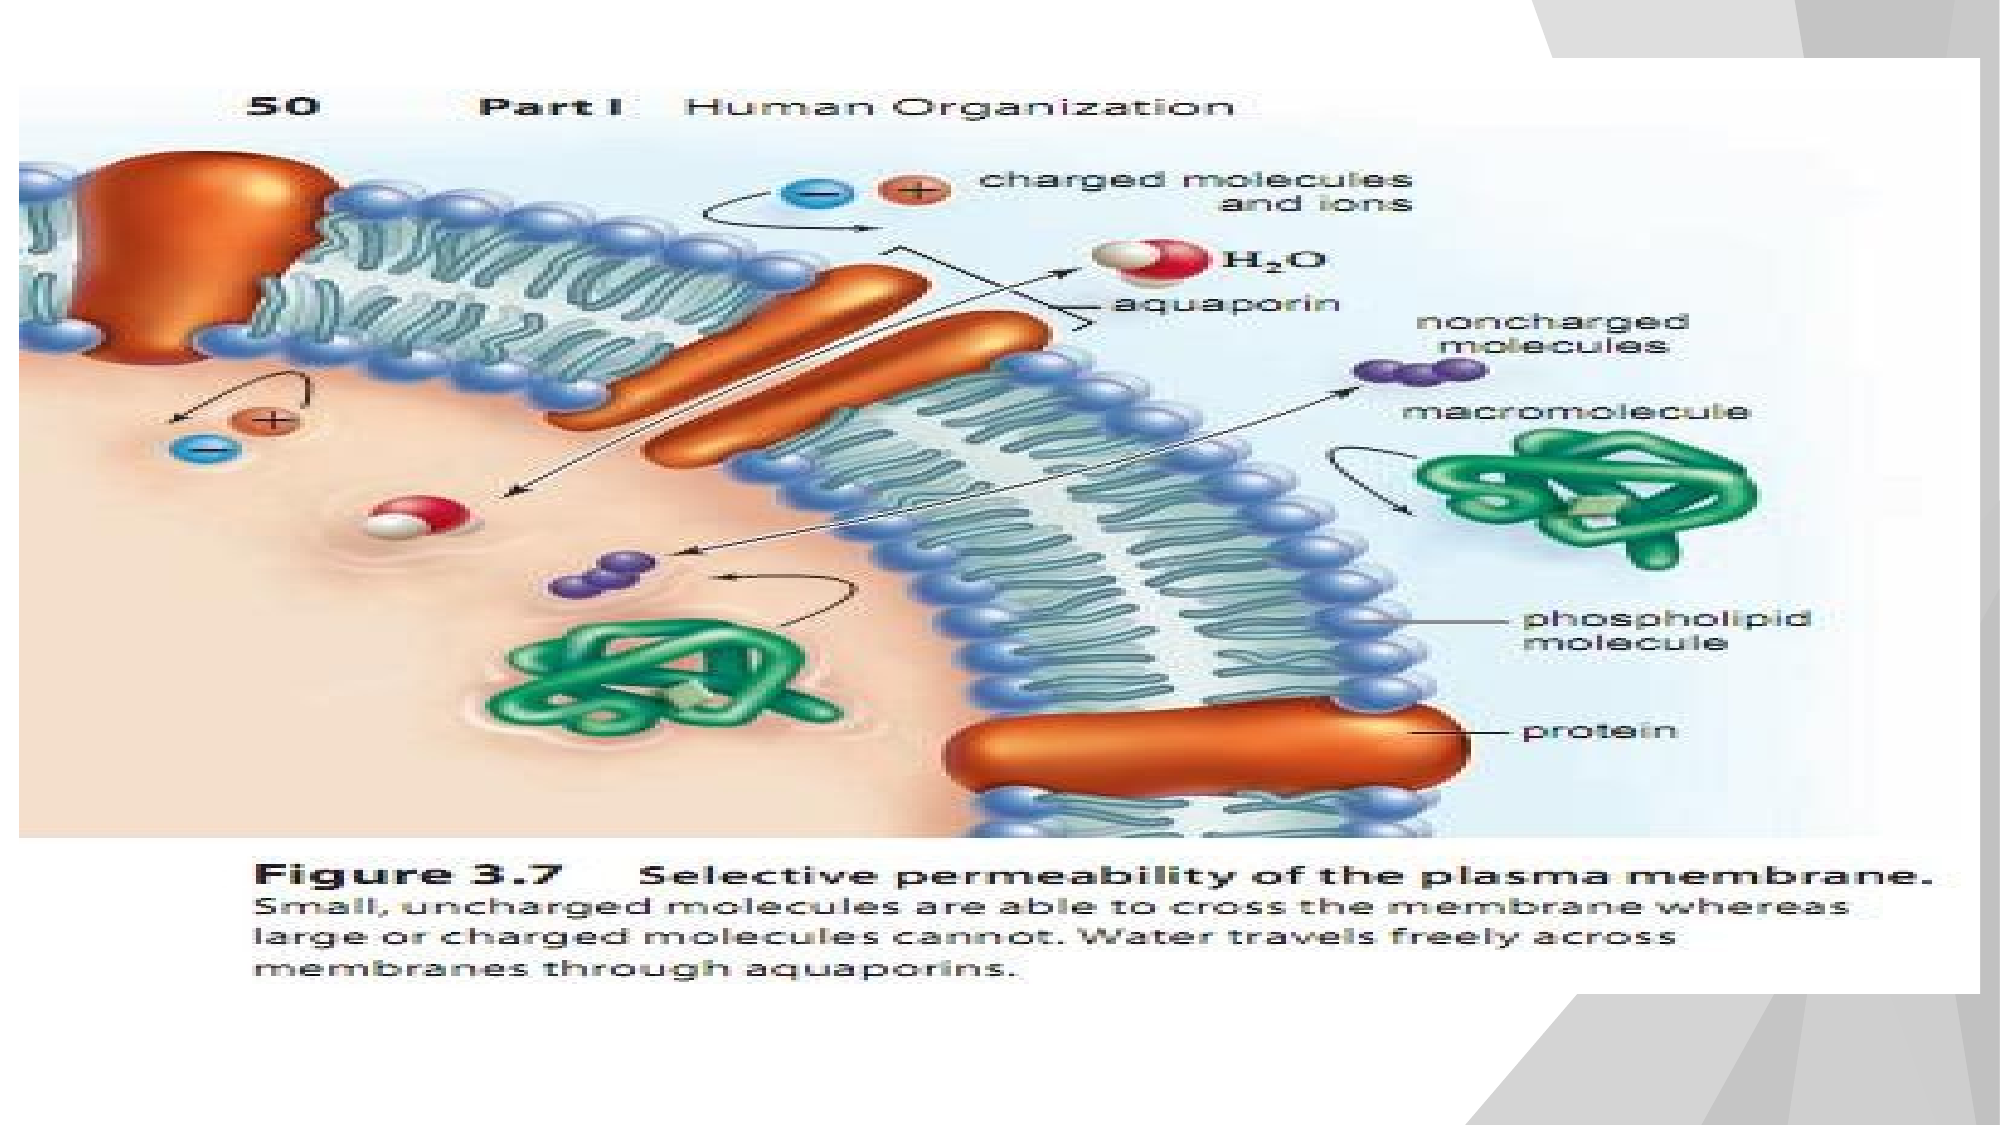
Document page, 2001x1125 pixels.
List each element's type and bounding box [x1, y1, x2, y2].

text_box [19, 58, 1981, 994]
